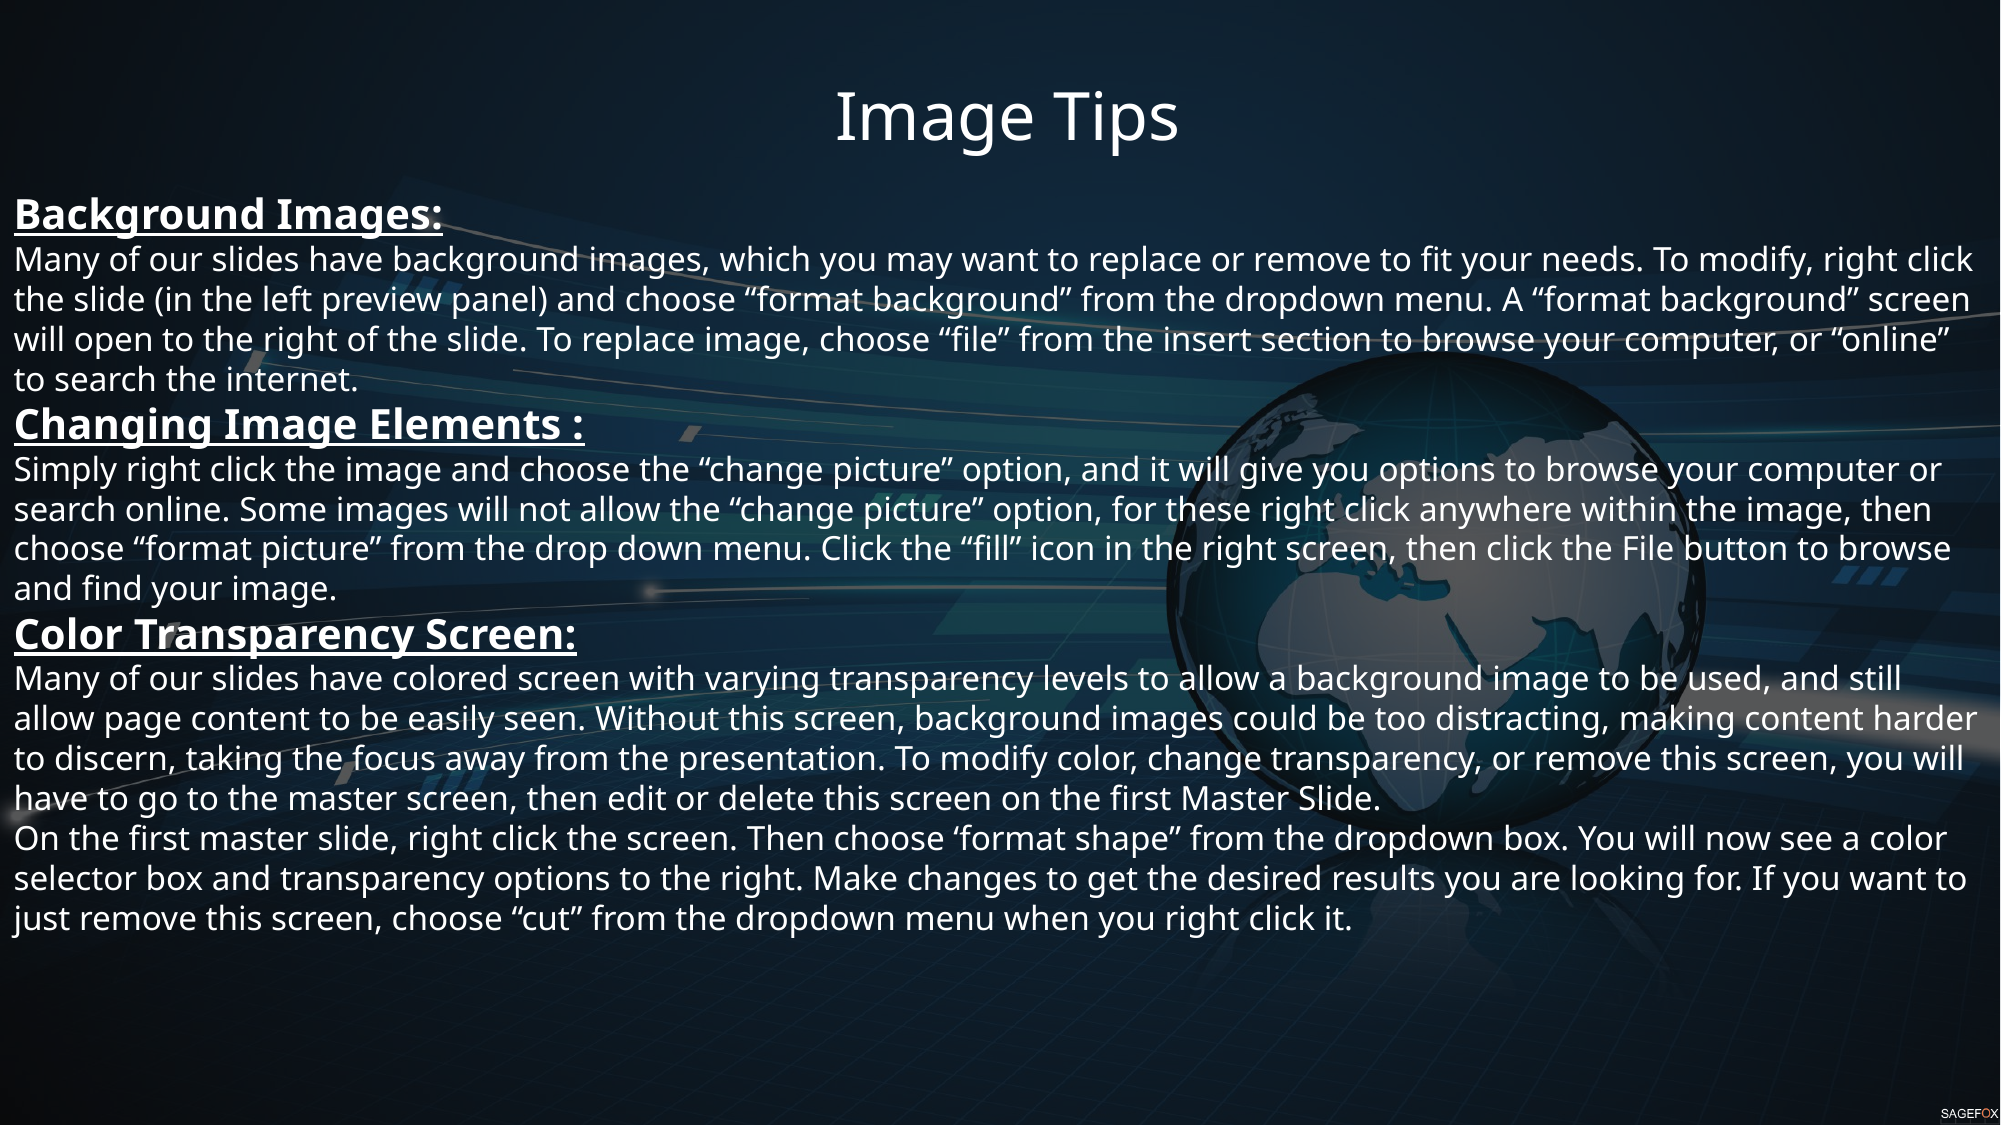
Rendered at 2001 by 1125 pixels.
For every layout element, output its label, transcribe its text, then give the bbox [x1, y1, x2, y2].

text_box Background Images: Many of our slides have background images, which you may want to replace or remove to fit your needs. To modify, right click the slide (in the left preview panel) and choose “format background” from the dropdown menu. A “format background” screen will open to the right of the slide. To replace image, choose “file” from the insert section to browse your computer, or “online” to search the internet. Changing Image Elements : Simply right click the image and choose the “change picture” option, and it will give you options to browse your computer or search online. Some images will not allow the “change picture” option, for these right click anywhere within the image, then choose “format picture” from the drop down menu. Click the “fill” icon in the right screen, then click the File button to browse and find your image. Color Transparency Screen: Many of our slides have colored screen with varying transparency levels to allow a background image to be used, and still allow page content to be easily seen. Without this screen, background images could be too distracting, making content harder to discern, taking the focus away from the presentation. To modify color, change transparency, or remove this screen, you will have to go to the master screen, then edit or delete this screen on the first Master Slide. On the first master slide, right click the screen. Then choose ‘format shape” from the dropdown box. You will now see a color selector box and transparency options to the right. Make changes to get the desired results you are looking for. If you want to just remove this screen, choose “cut” from the dropdown menu when you right click it. [0, 0, 2000, 1125]
title Image Tips [597, 59, 1420, 177]
